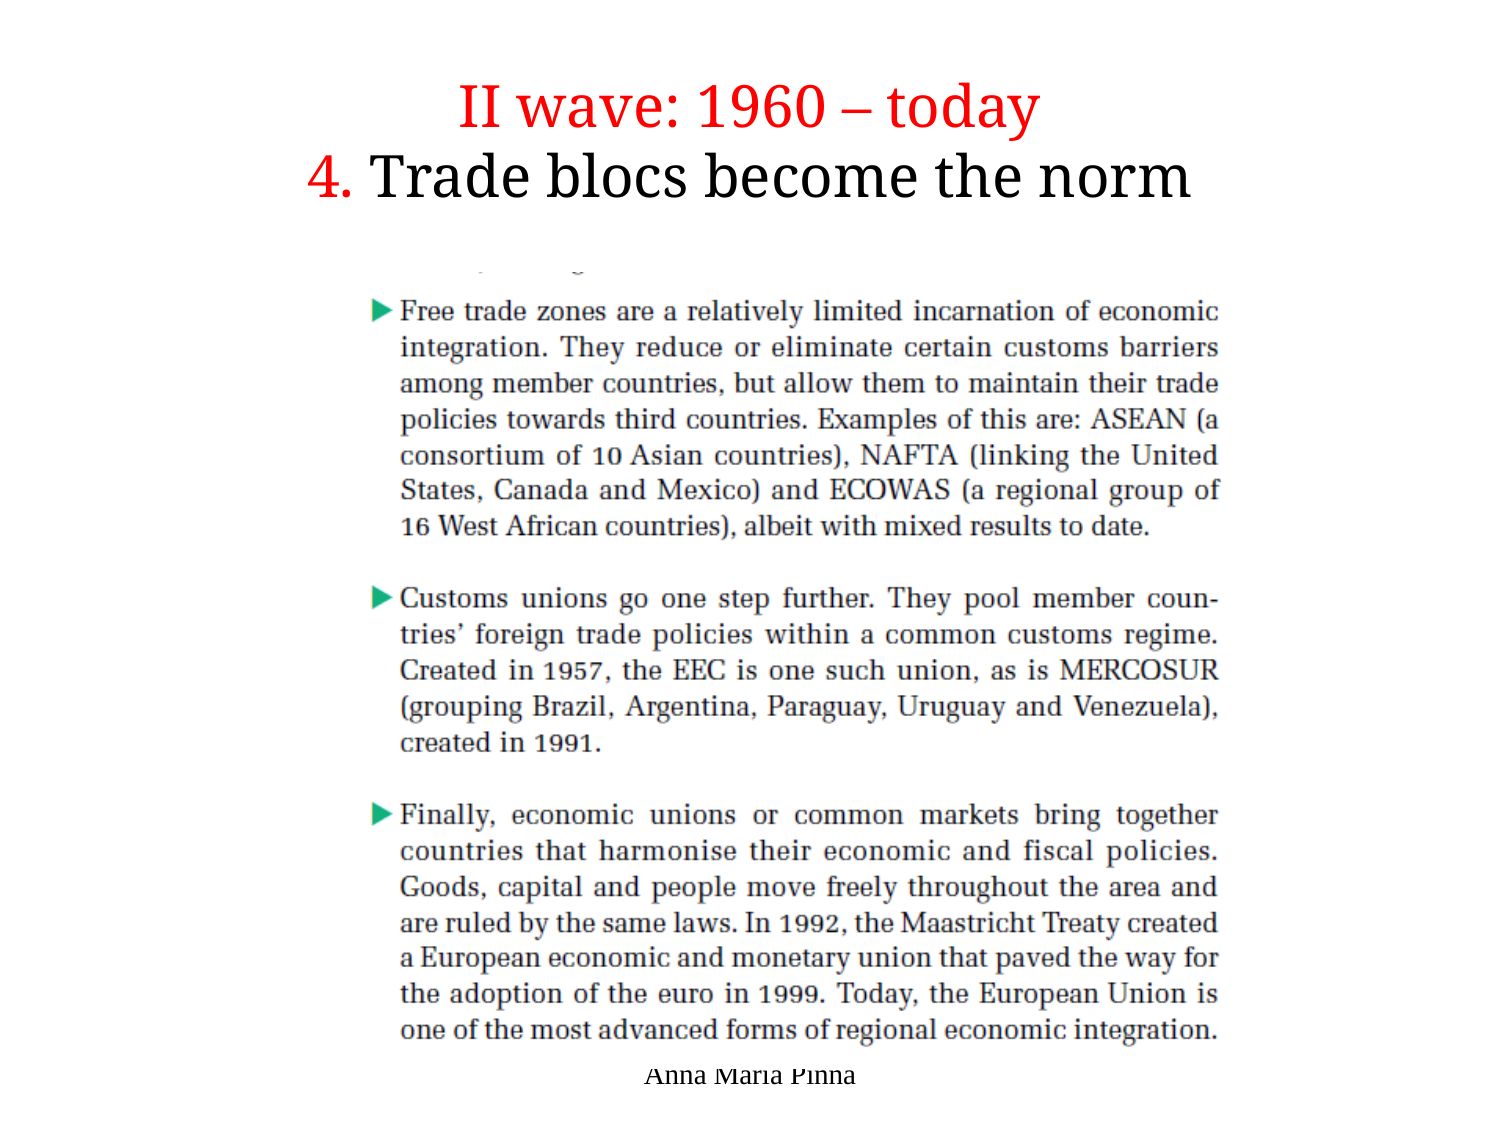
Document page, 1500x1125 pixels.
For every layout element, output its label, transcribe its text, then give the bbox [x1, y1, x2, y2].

footer Anna Maria Pinna [512, 1077, 988, 1103]
title II wave: 1960 – today 4. Trade blocs become the norm [75, 45, 1425, 233]
picture [324, 272, 1269, 1069]
list [75, 262, 1425, 1005]
